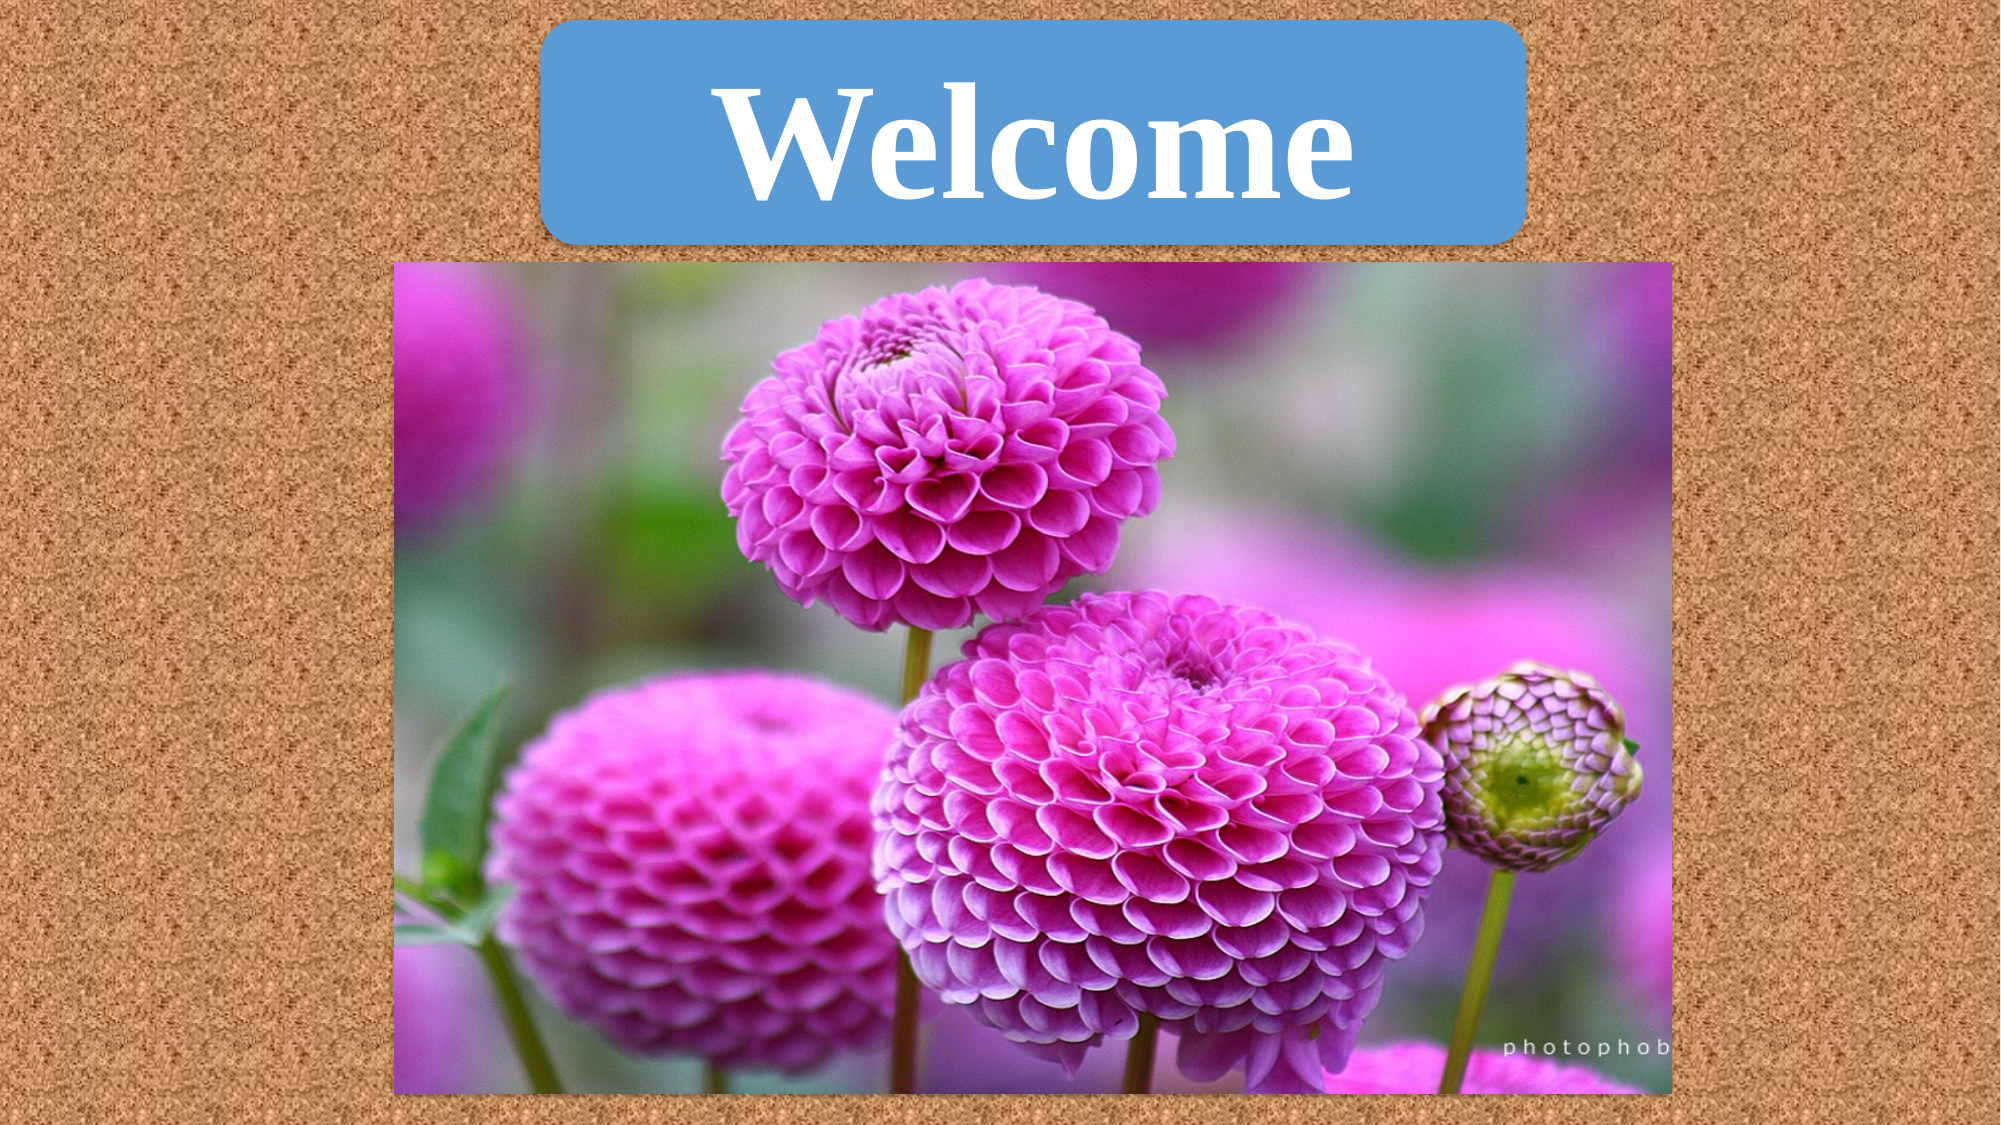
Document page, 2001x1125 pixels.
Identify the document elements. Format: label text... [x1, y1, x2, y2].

picture [0, 0, 2001, 1125]
text_box Welcome [539, 18, 1528, 246]
